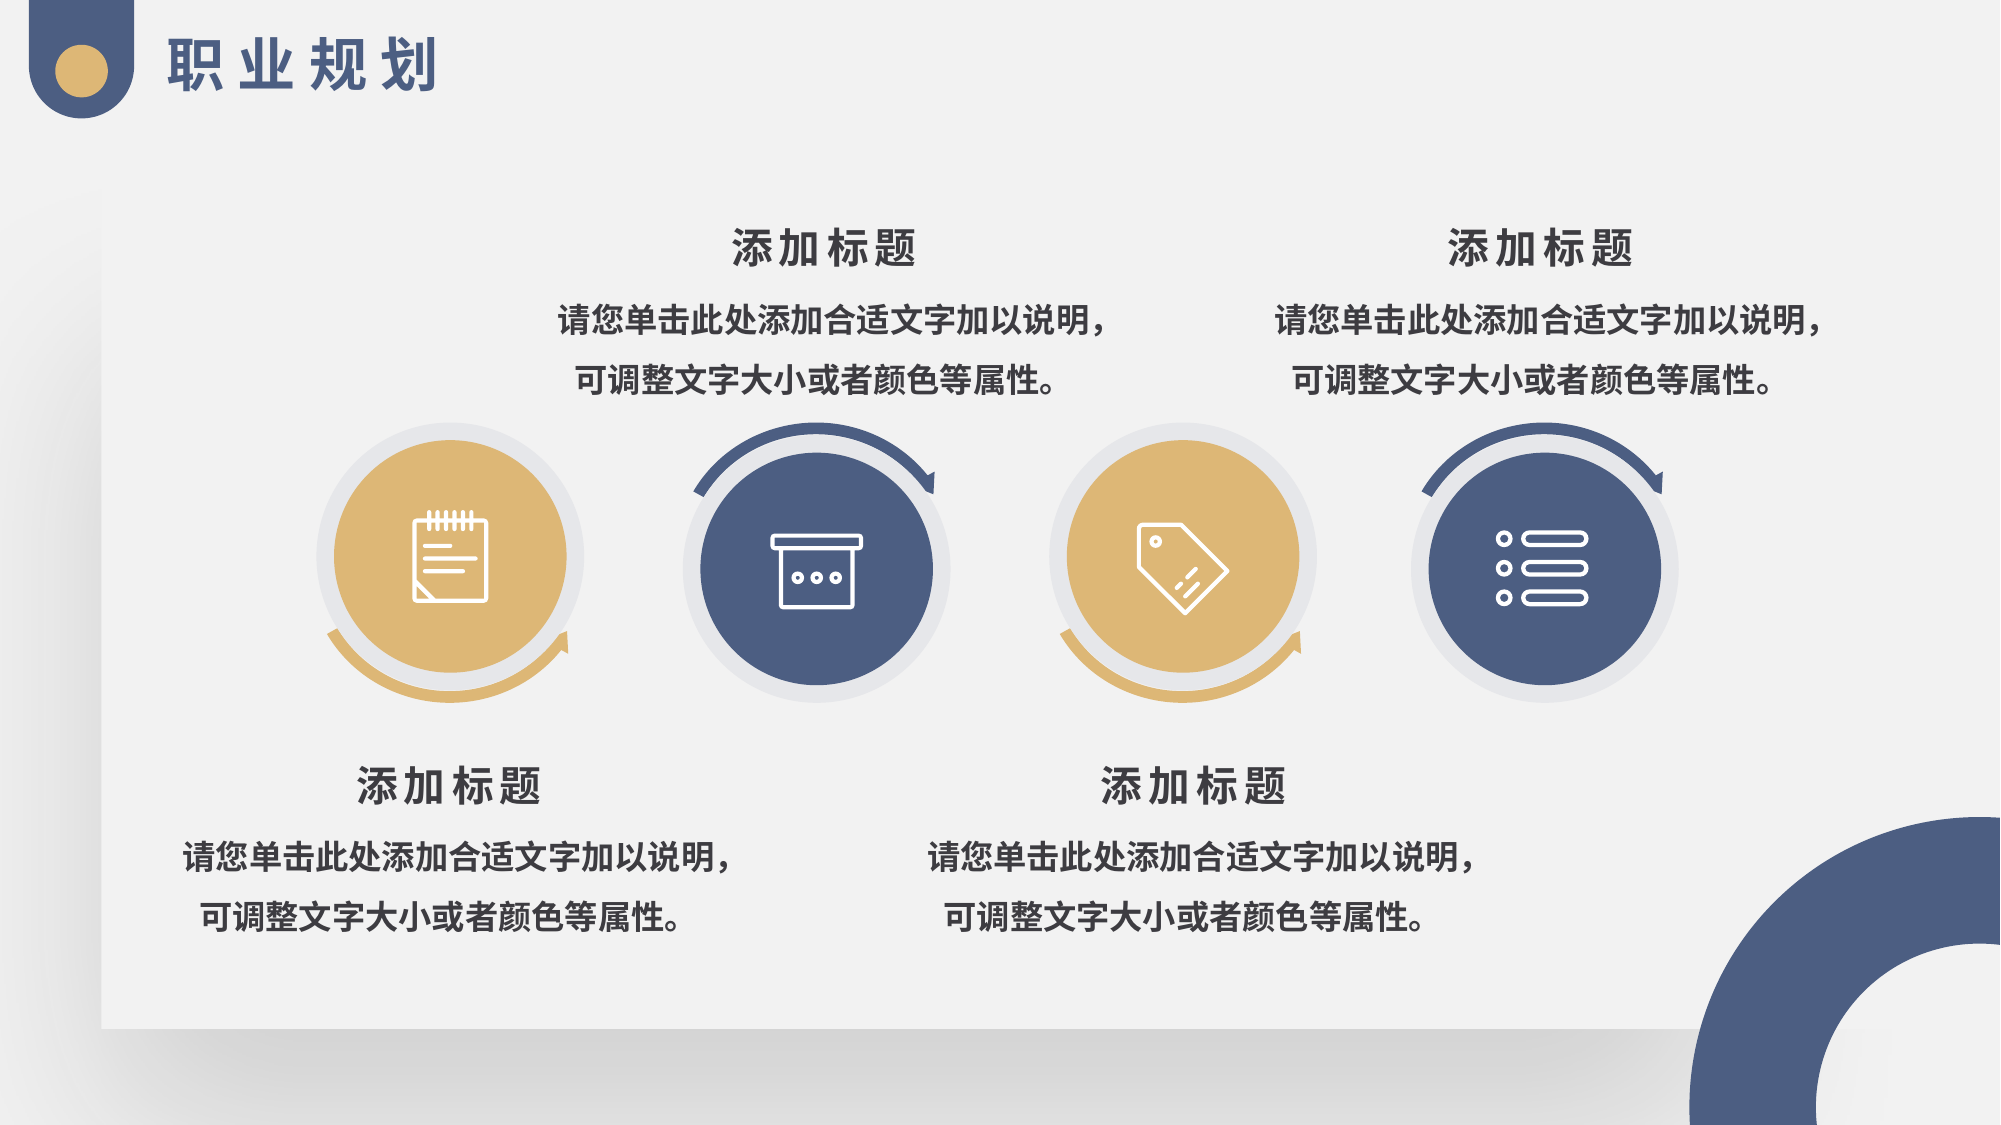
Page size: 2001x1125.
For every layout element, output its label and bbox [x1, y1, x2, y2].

text_box [1124, 691, 1241, 703]
text_box [533, 189, 1115, 401]
text_box [682, 435, 951, 703]
text_box [909, 727, 1477, 939]
text_box [757, 422, 876, 435]
text_box [1049, 422, 1317, 691]
text_box [1688, 815, 2000, 1125]
text_box [1410, 435, 1679, 703]
text_box [1485, 422, 1604, 435]
text_box [163, 727, 734, 939]
text_box [101, 165, 1899, 1029]
text_box [316, 422, 585, 691]
text_box [28, 0, 463, 119]
text_box [392, 691, 508, 703]
text_box [1255, 189, 1826, 401]
